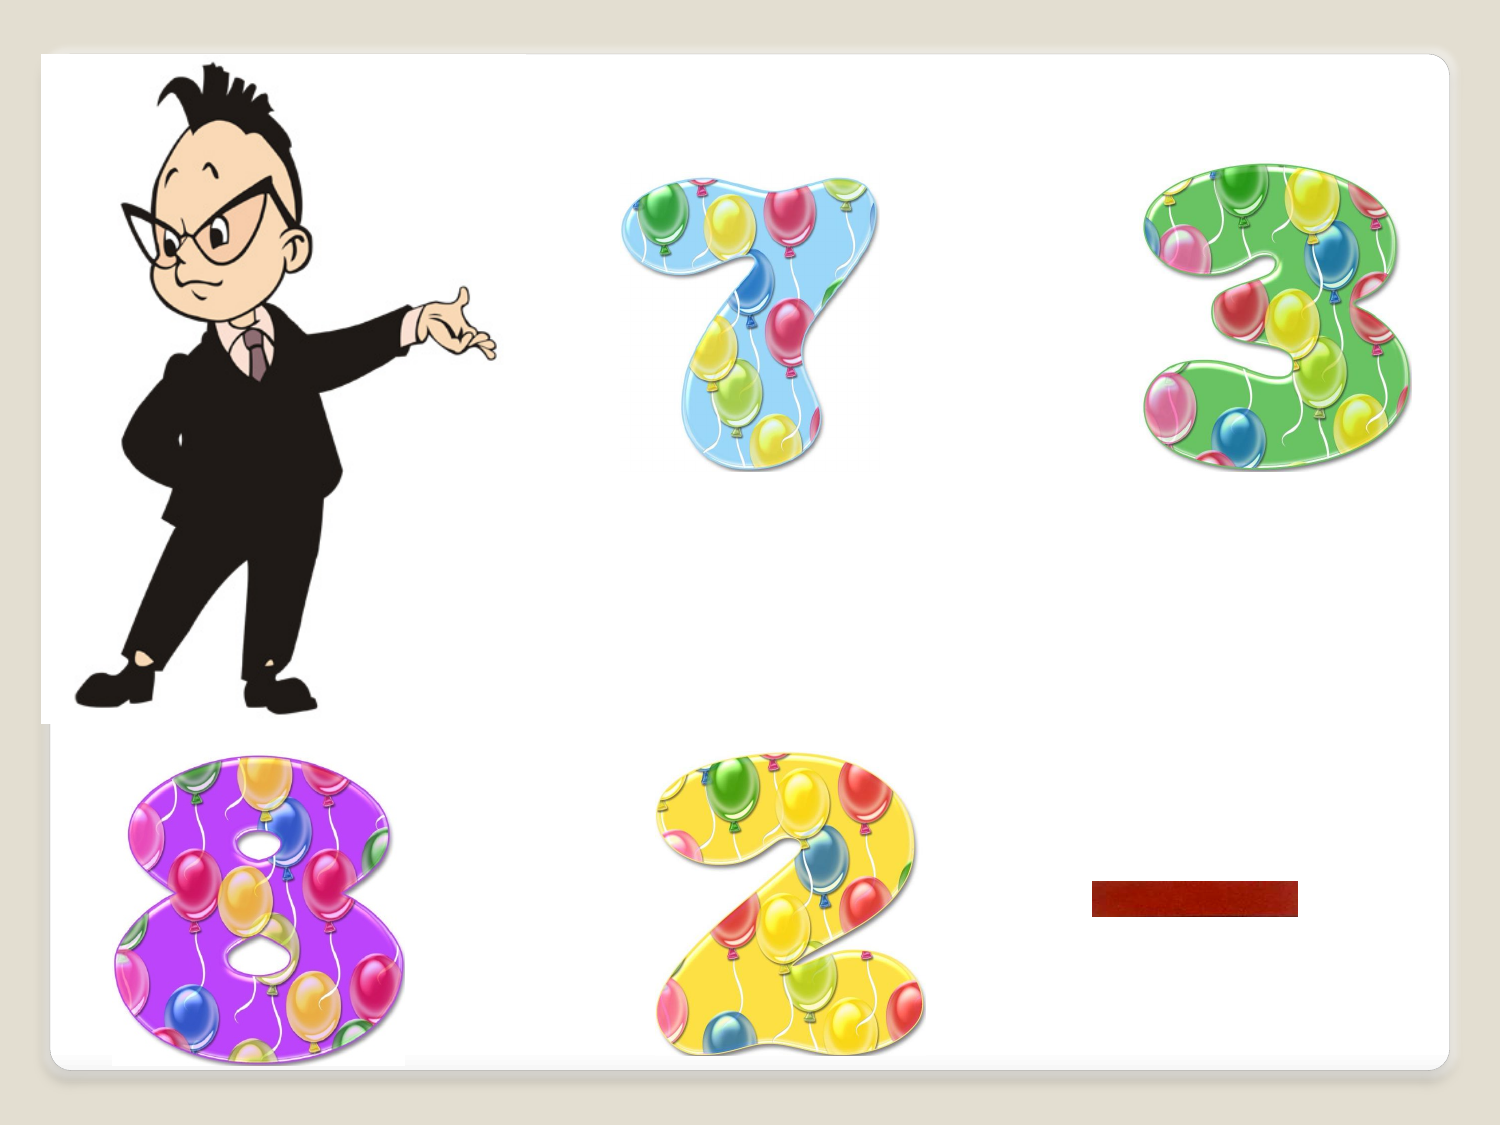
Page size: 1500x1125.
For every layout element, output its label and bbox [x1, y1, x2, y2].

picture [1139, 160, 1412, 473]
picture [40, 54, 527, 724]
picture [111, 751, 405, 1067]
picture [1092, 880, 1298, 918]
picture [619, 172, 881, 473]
picture [654, 750, 926, 1057]
